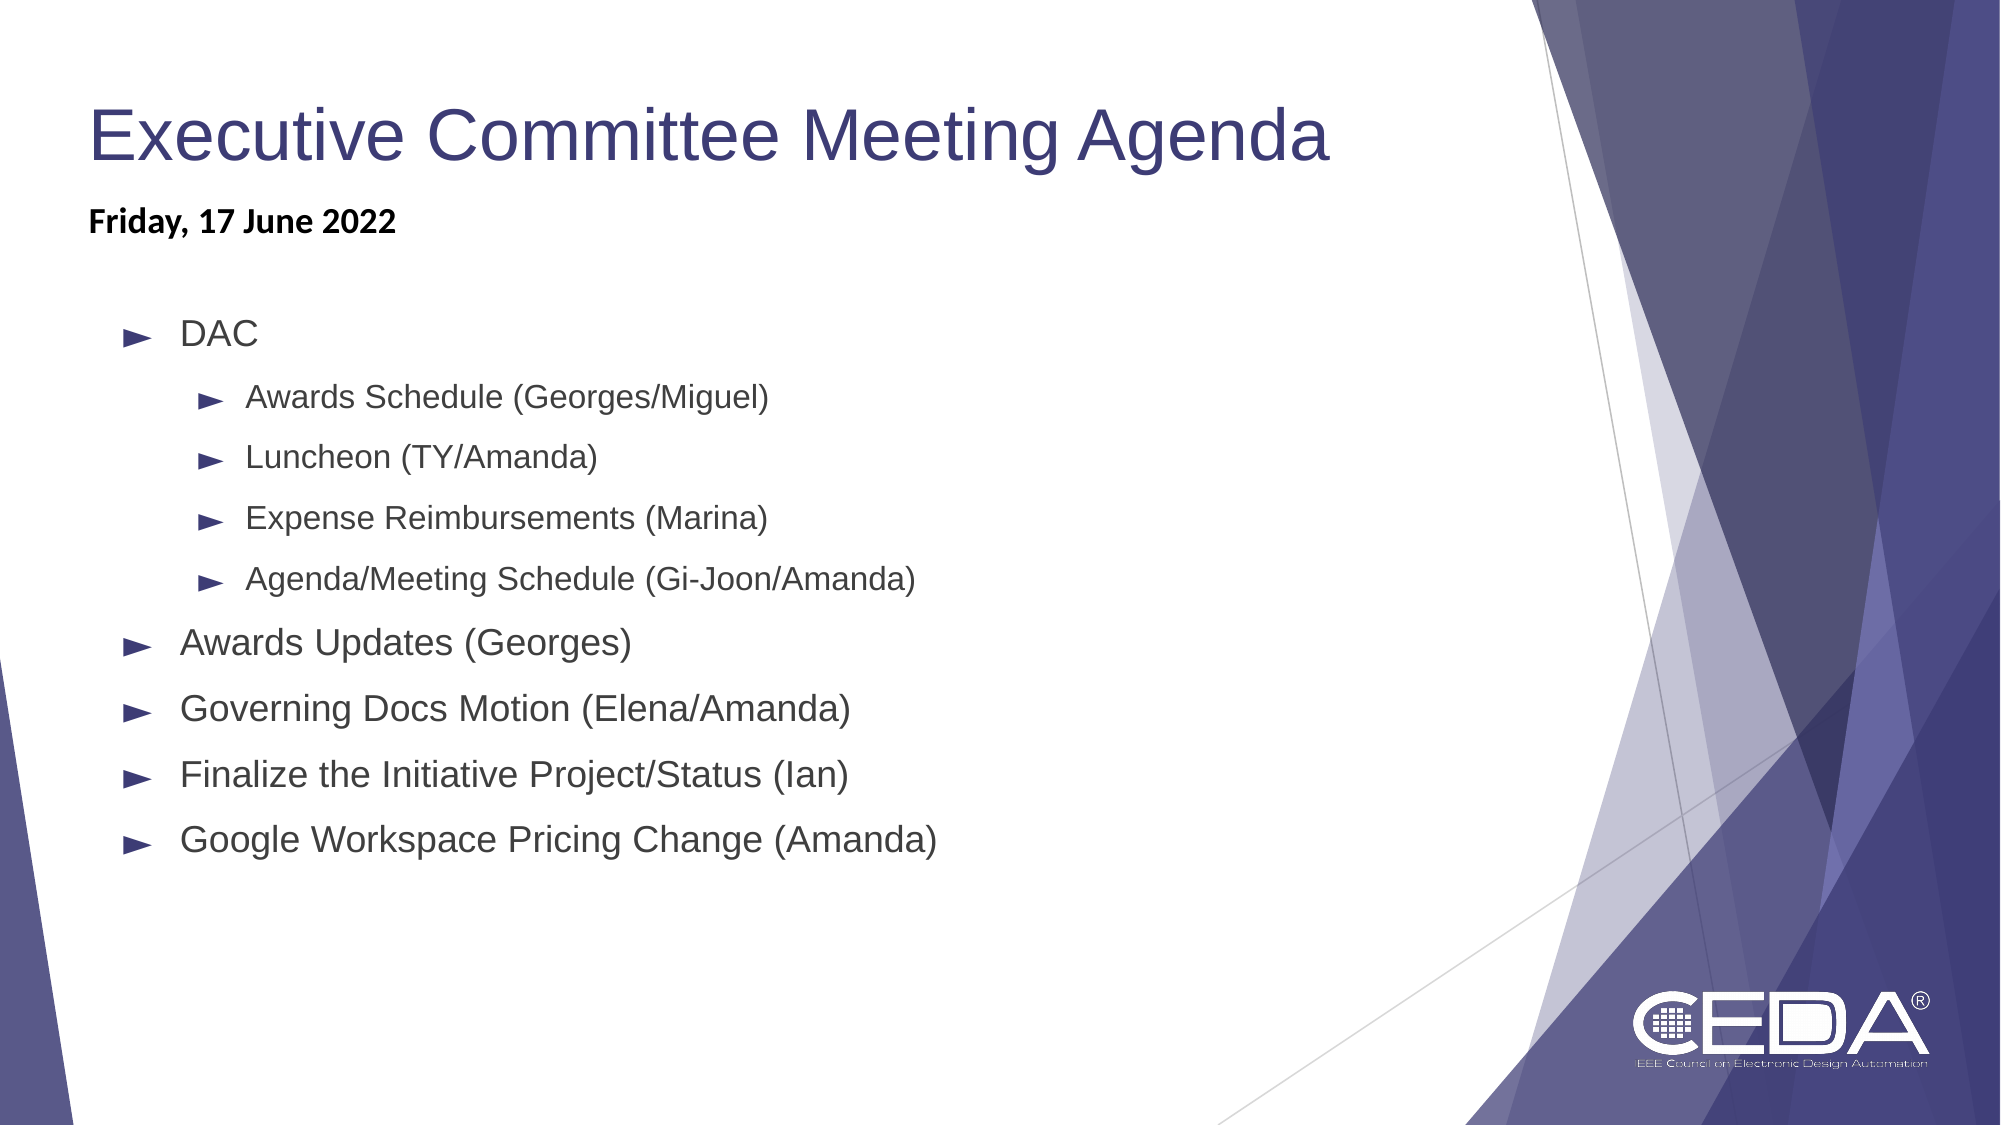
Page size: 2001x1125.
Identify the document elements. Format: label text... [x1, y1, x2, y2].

picture [1633, 991, 1930, 1069]
title Executive Committee Meeting Agenda Friday, 17 June 2022 [74, 35, 1444, 253]
list DAC Awards Schedule (Georges/Miguel) Luncheon (TY/Amanda) Expense Reimbursements (Marina) Agenda/Meeting Schedule (Gi-Joon/Amanda) Awards Updates (Georges) Governing Docs Motion (Elena/Amanda) Finalize the Initiative Project/Status (Ian) Google Workspace Pricing Change (Amanda) [33, 301, 1554, 1042]
